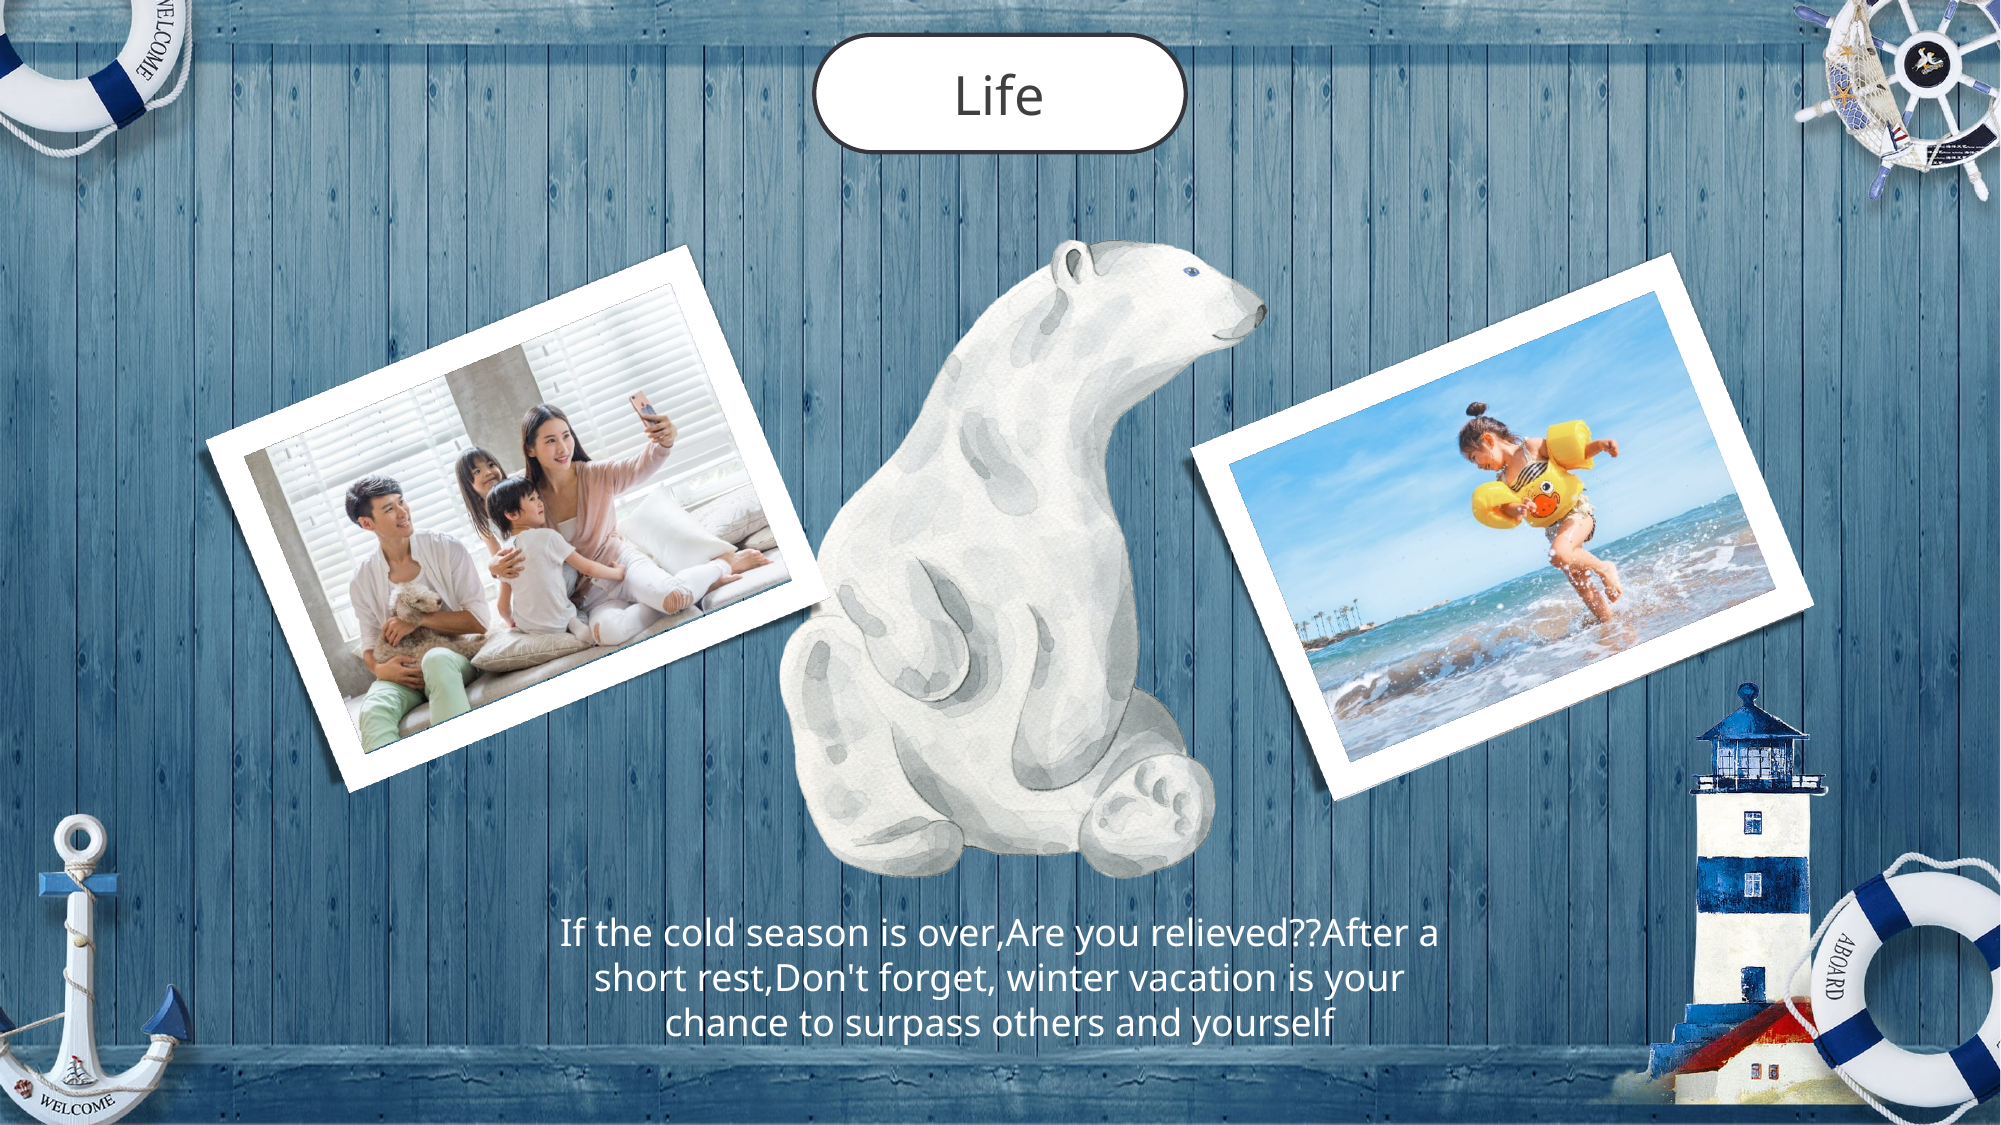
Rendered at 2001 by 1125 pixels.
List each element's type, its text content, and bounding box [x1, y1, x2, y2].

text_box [1307, 281, 1825, 777]
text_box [194, 273, 840, 769]
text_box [814, 34, 1186, 153]
picture [0, 0, 2001, 1125]
text_box If the cold season is over,Are you relieved??After a short rest,Don't forget, winter vacation is your chance to surpass others and yourself [516, 901, 1483, 1052]
